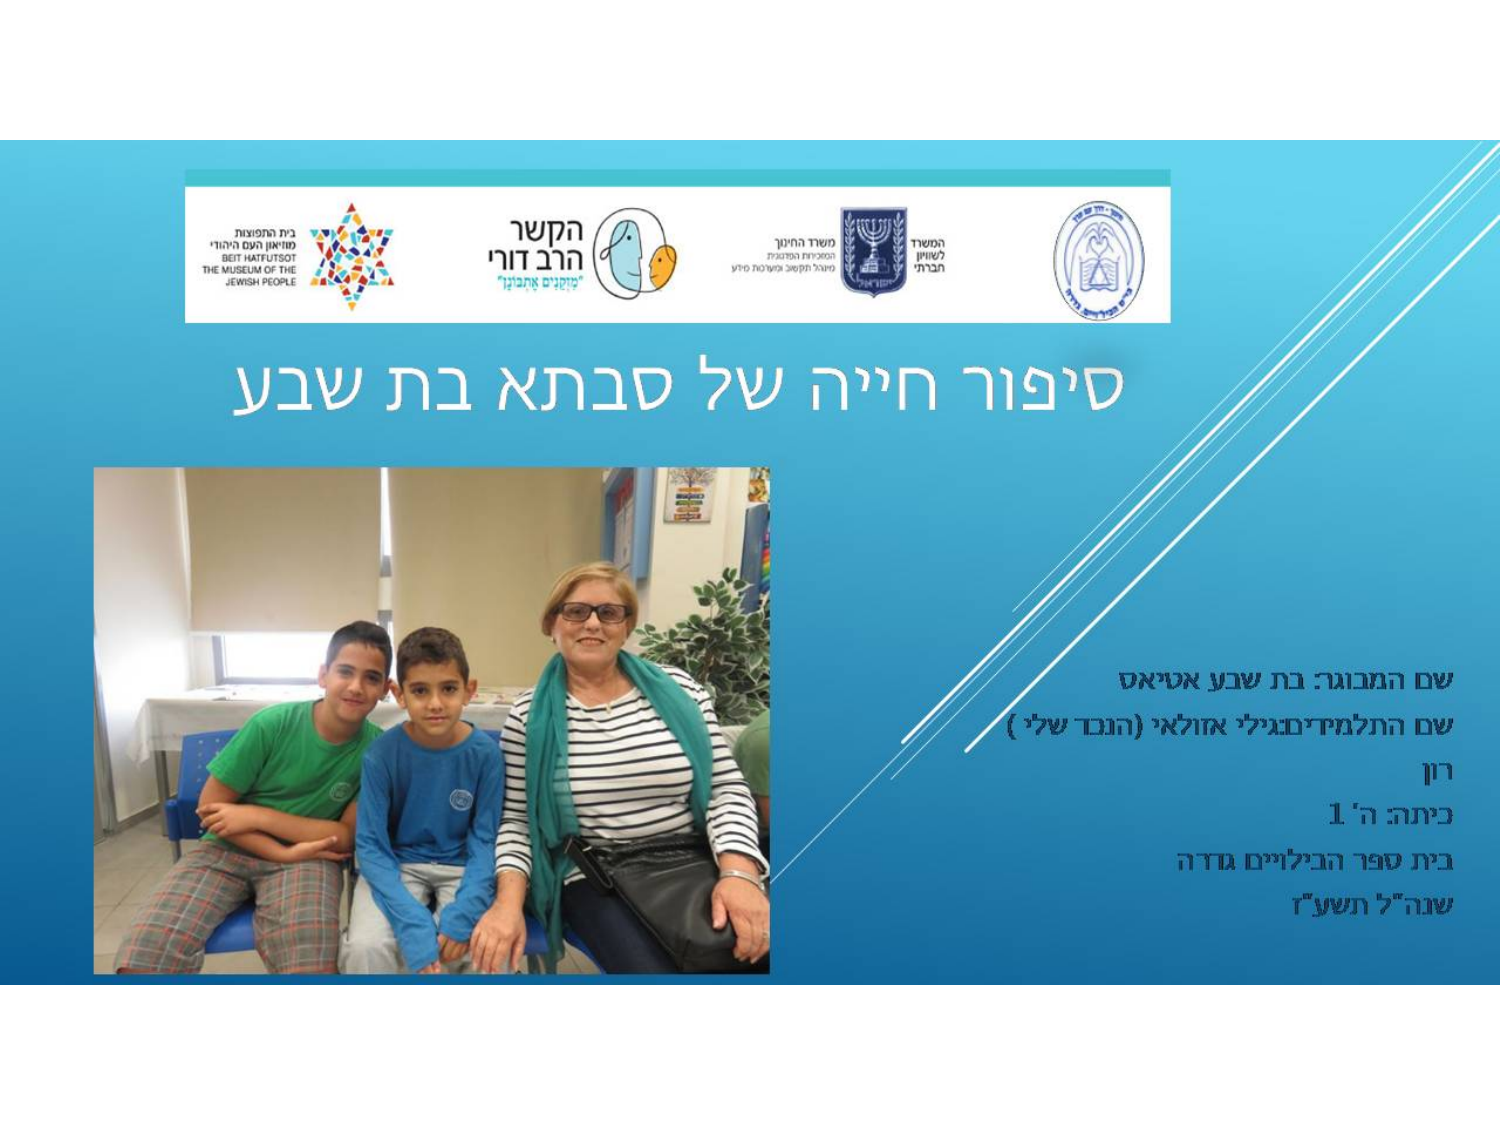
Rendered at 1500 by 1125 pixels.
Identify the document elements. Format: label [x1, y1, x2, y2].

picture [0, 140, 1500, 985]
